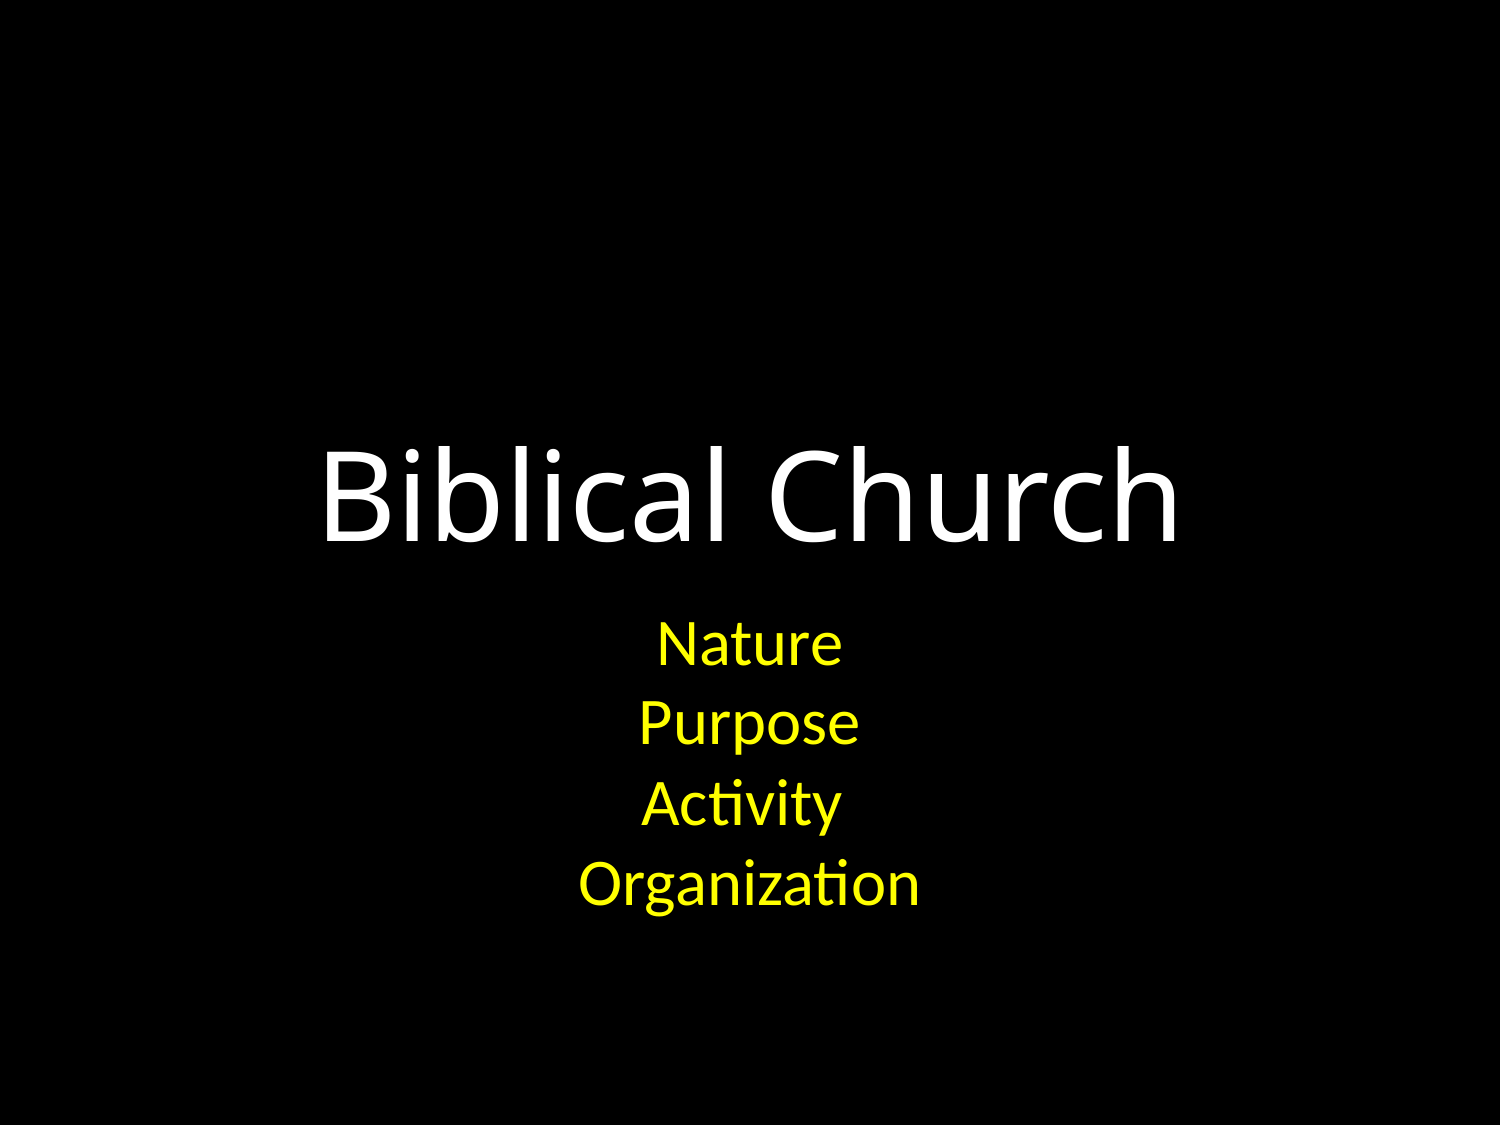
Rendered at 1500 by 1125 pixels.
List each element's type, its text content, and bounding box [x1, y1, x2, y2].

subtitle Nature Purpose Activity Organization [187, 590, 1313, 952]
title Biblical Church [112, 184, 1388, 576]
